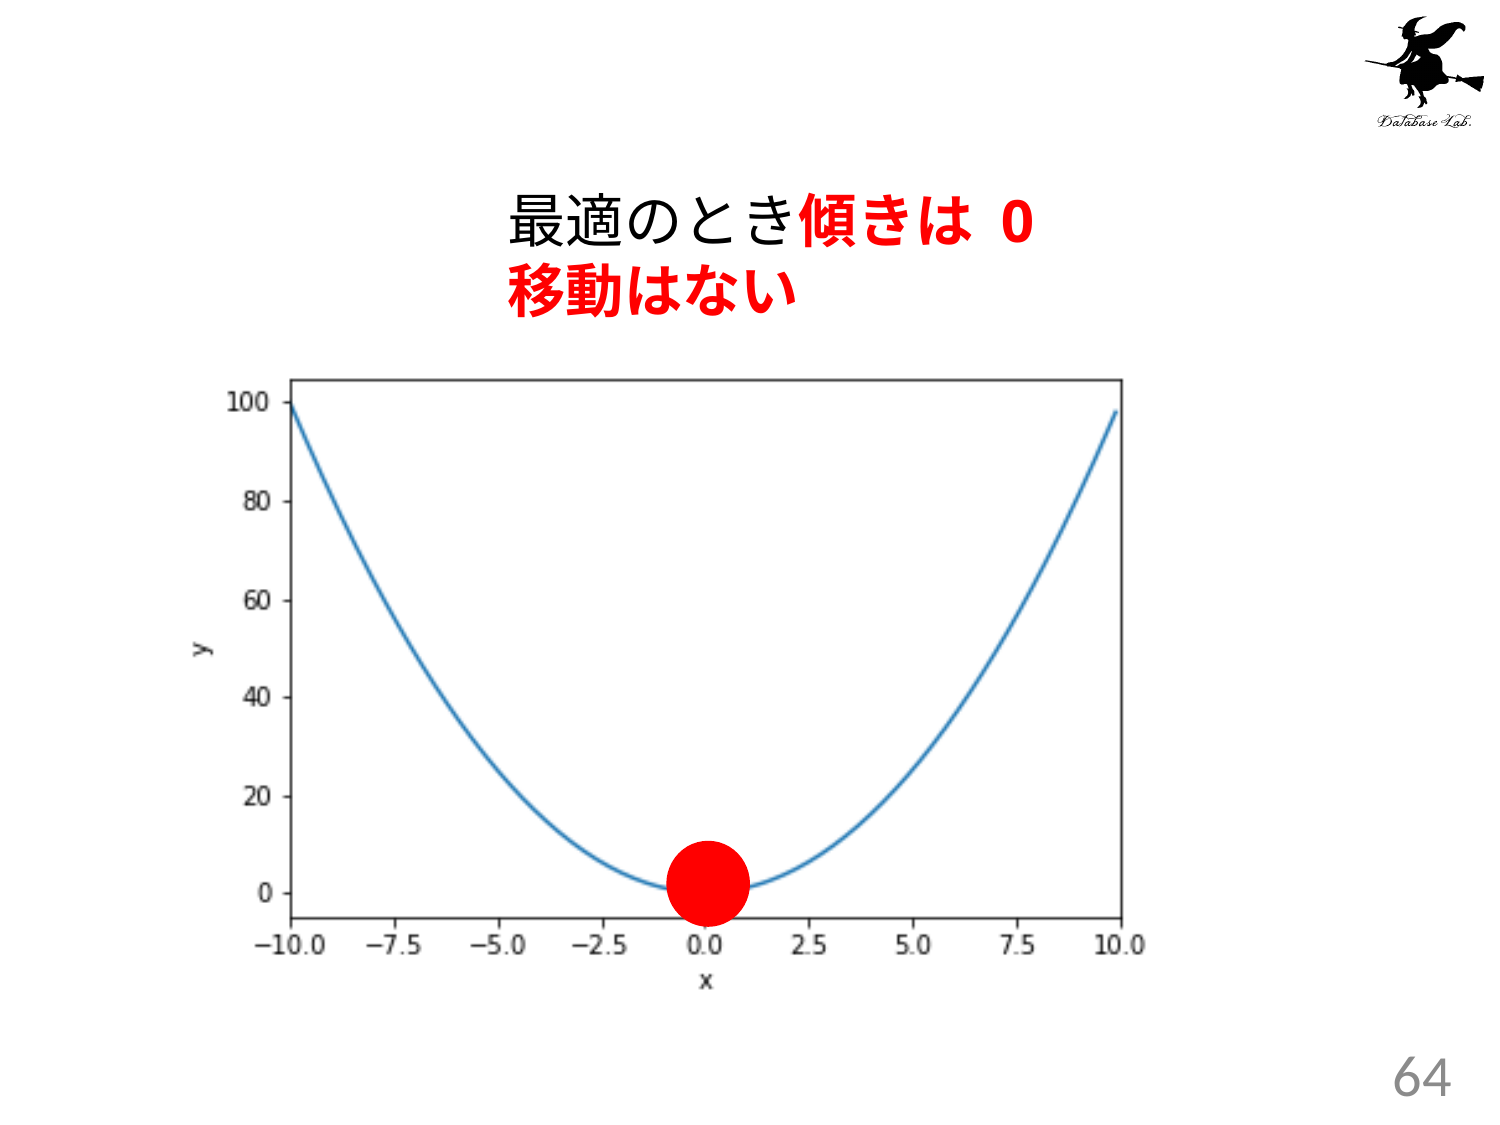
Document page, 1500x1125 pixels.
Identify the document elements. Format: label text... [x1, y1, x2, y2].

picture [169, 340, 1188, 1022]
picture [1362, 14, 1486, 130]
text_box 最適のとき傾きは 0 移動はない [493, 176, 1160, 332]
slide_number 64 [1129, 1042, 1467, 1103]
